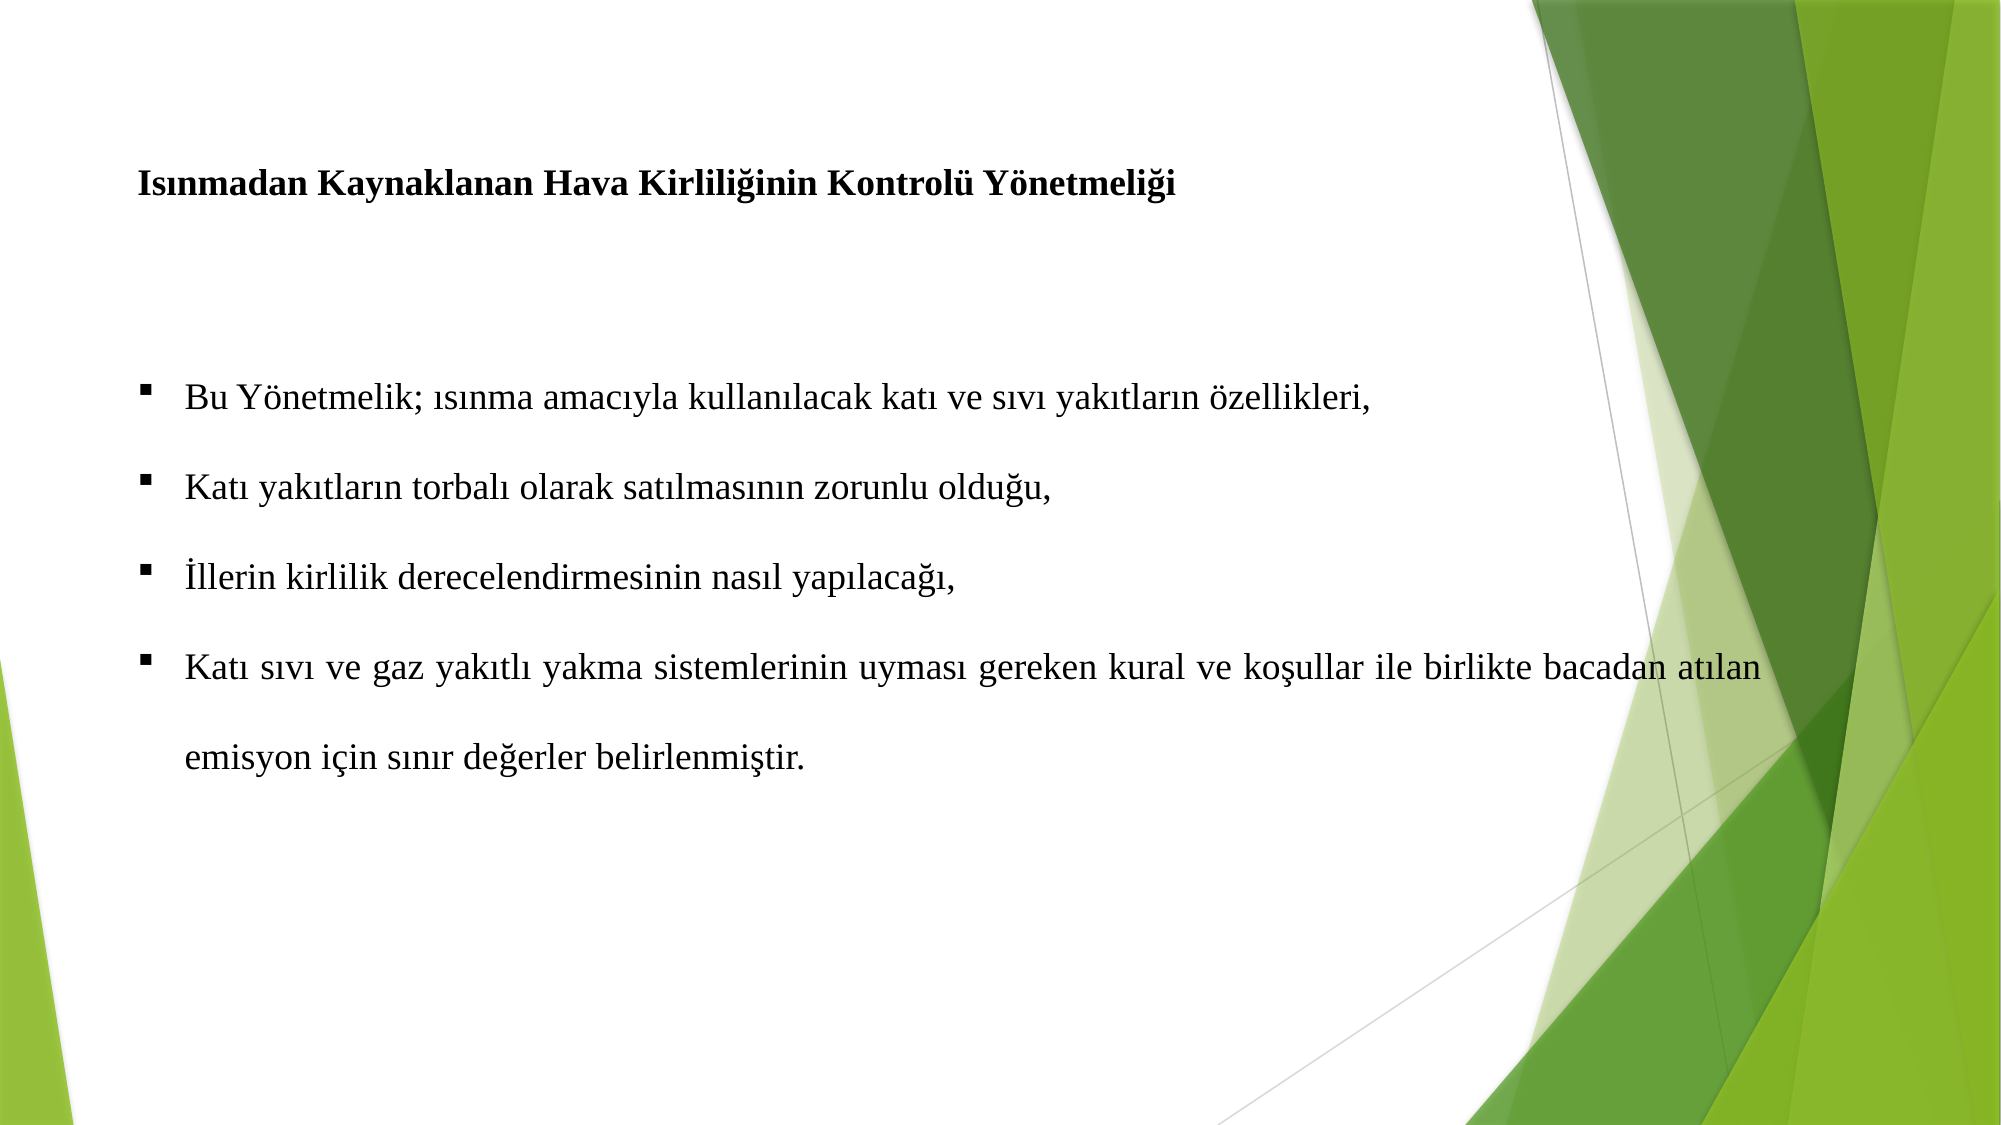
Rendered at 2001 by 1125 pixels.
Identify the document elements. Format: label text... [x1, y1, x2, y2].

text_box Isınmadan Kaynaklanan Hava Kirliliğinin Kontrolü Yönetmeliği [122, 150, 1834, 211]
text_box Bu Yönetmelik; ısınma amacıyla kullanılacak katı ve sıvı yakıtların özellikleri, Katı yakıtların torbalı olarak satılmasının zorunlu olduğu, İllerin kirlilik derecelendirmesinin nasıl yapılacağı, Katı sıvı ve gaz yakıtlı yakma sistemlerinin uyması gereken kural ve koşullar ile birlikte bacadan atılan emisyon için sınır değerler belirlenmiştir. [122, 319, 1779, 785]
